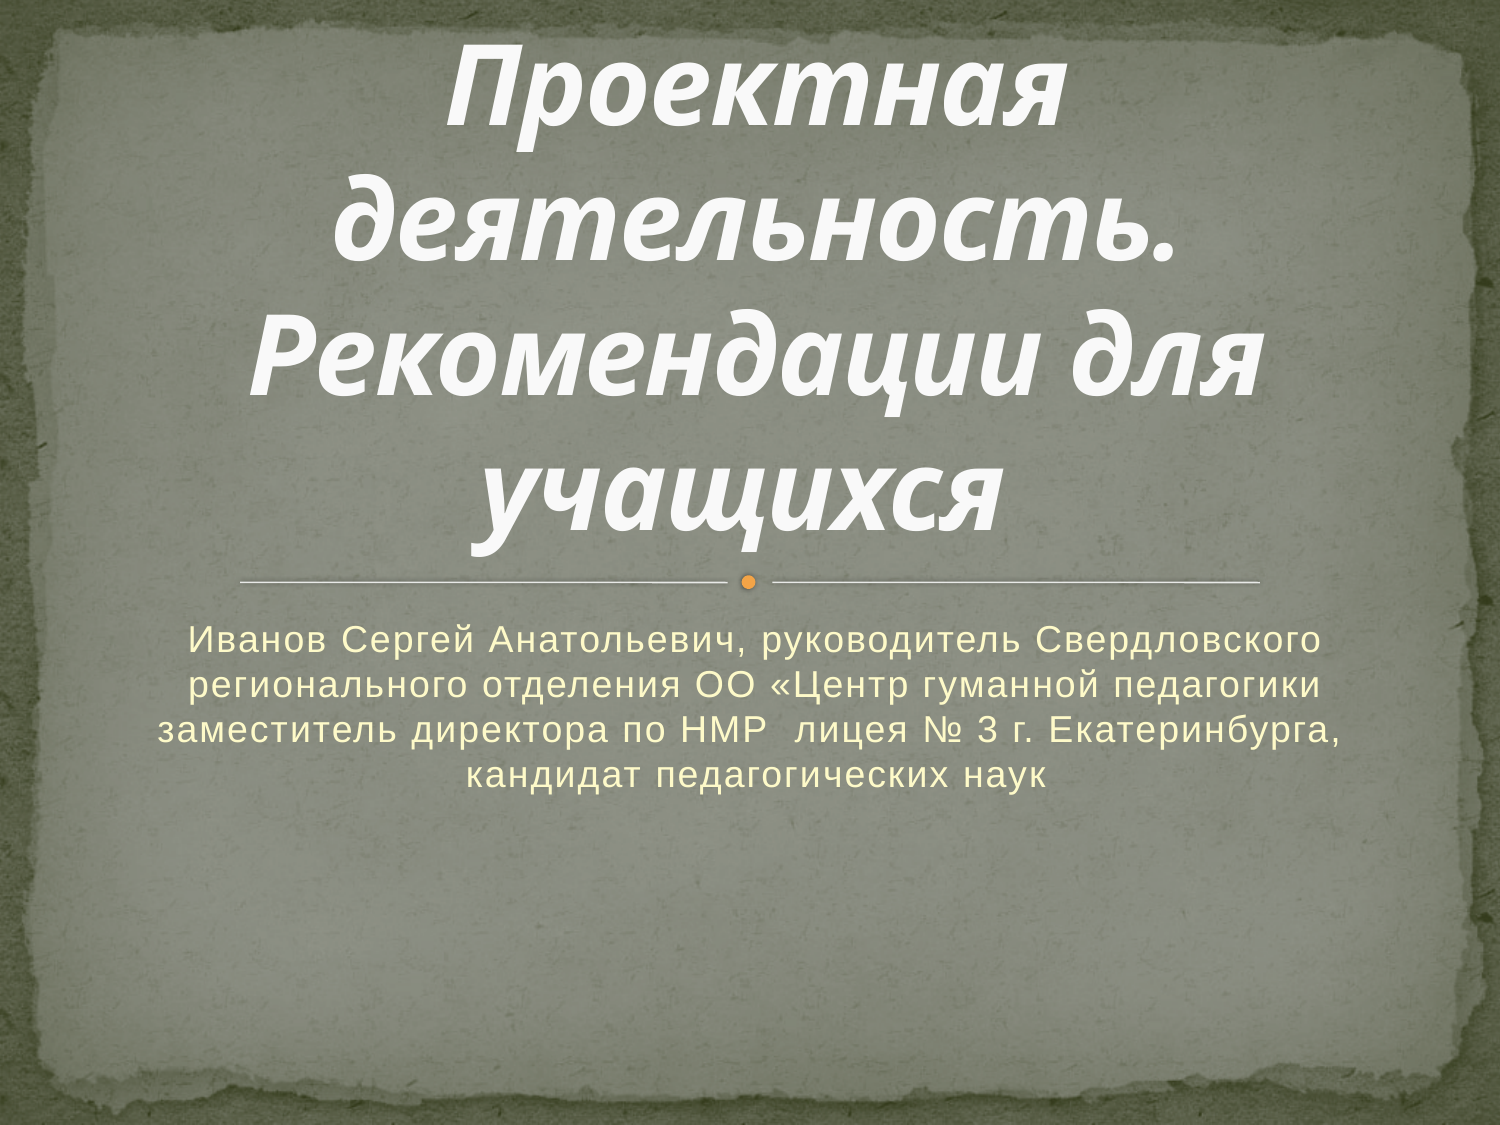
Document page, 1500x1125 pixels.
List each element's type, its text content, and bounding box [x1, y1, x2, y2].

title Проектная деятельность. Рекомендации для учащихся [74, 235, 1438, 561]
subtitle Иванов Сергей Анатольевич, руководитель Свердловского регионального отделения ОО «Центр гуманной педагогики заместитель директора по НМР лицея № 3 г. Екатеринбурга, кандидат педагогических наук [74, 606, 1438, 929]
